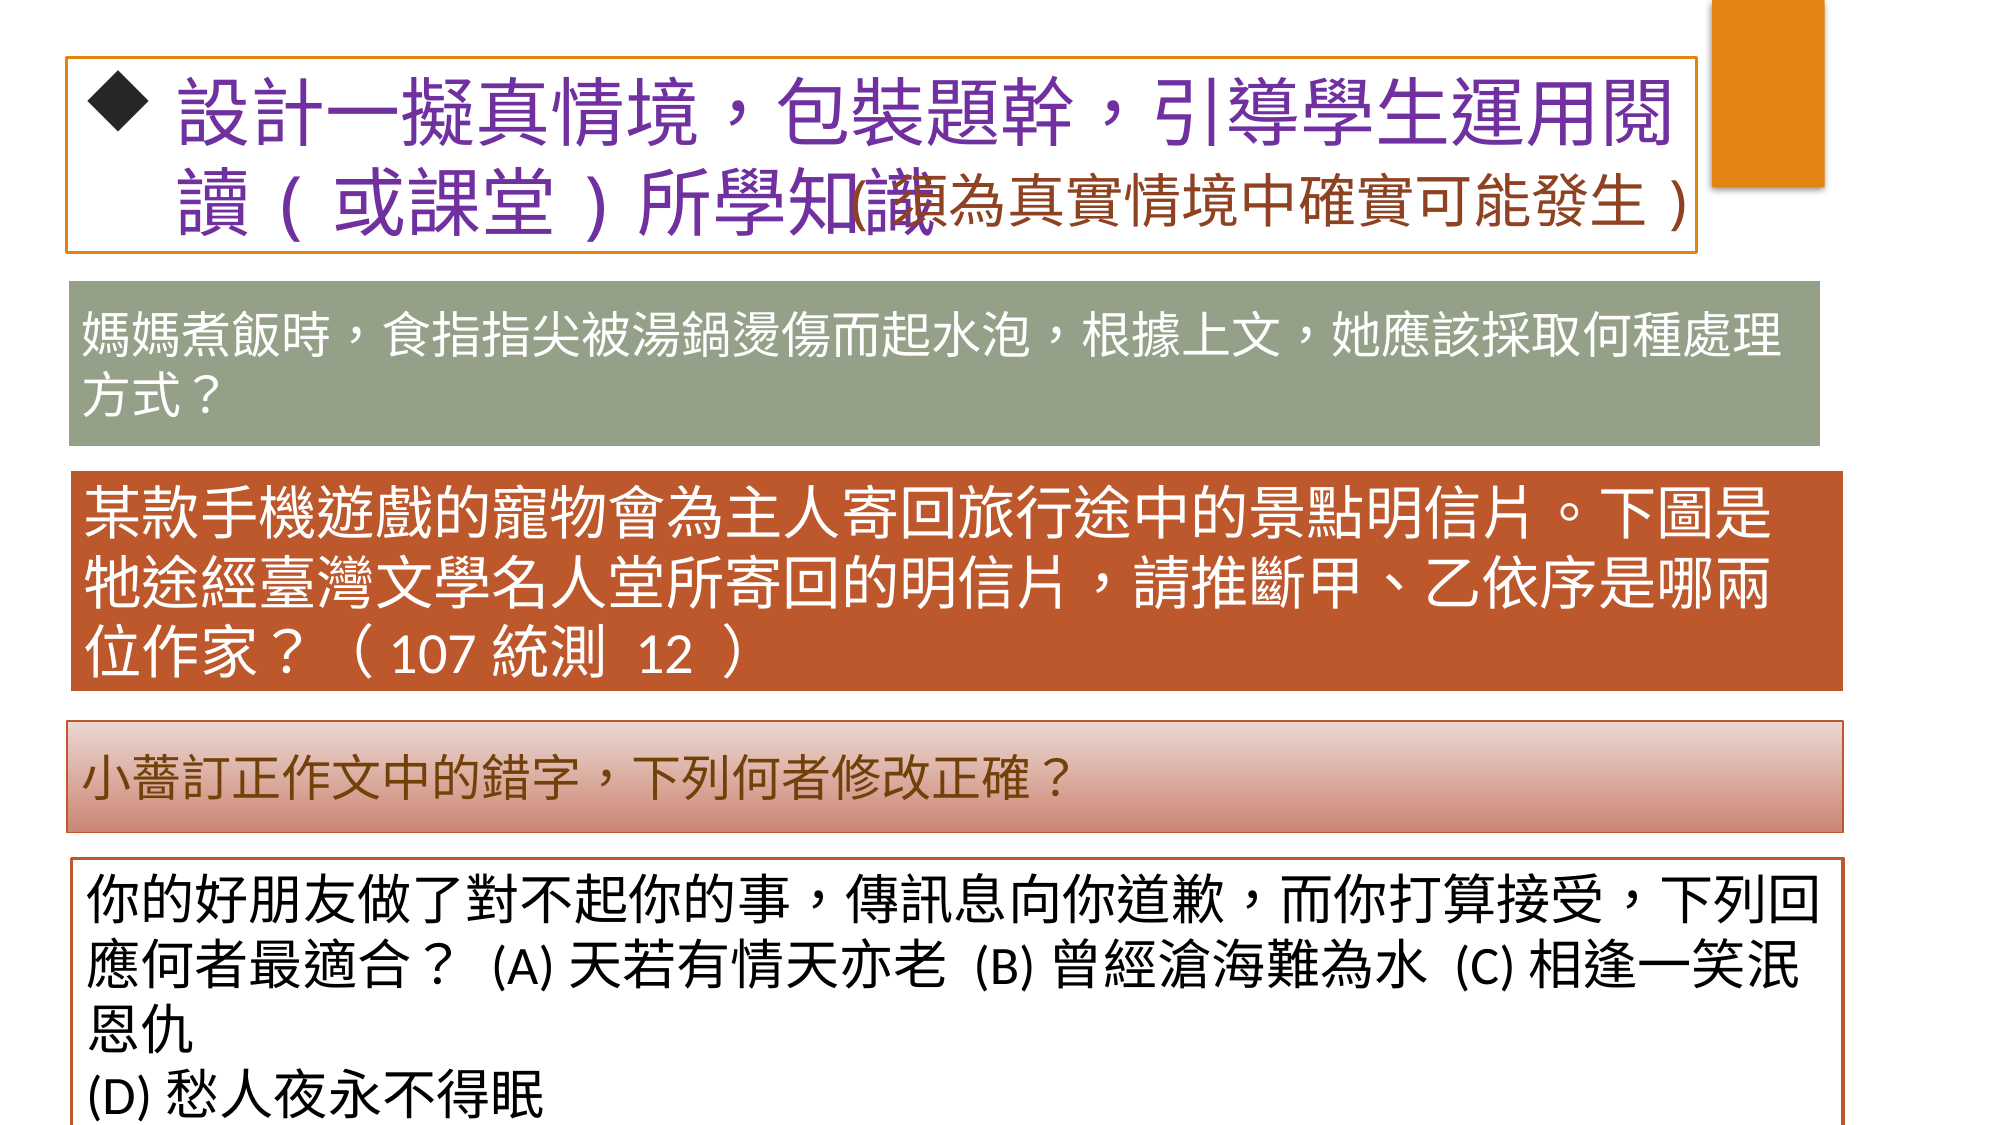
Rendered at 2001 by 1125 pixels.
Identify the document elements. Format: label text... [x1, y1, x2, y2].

text_box 媽媽煮飯時，食指指尖被湯鍋燙傷而起水泡，根據上文，她應該採取何種處理方式？ [64, 276, 1824, 450]
text_box 設計一擬真情境，包裝題幹，引導學生運用閱讀(或課堂)所學知識 [65, 56, 1698, 254]
text_box (須為真實情境中確實可能發生) [826, 156, 1712, 242]
text_box 某款手機遊戲的寵物會為主人寄回旅行途中的景點明信片。下圖是牠途經臺灣文學名人堂所寄回的明信片，請推斷甲、乙依序是哪兩位作家？（107統測 12 ） [67, 466, 1848, 695]
text_box 小薔訂正作文中的錯字，下列何者修改正確？ [66, 720, 1844, 833]
text_box 你的好朋友做了對不起你的事，傳訊息向你道歉，而你打算接受，下列回應何者最適合？ (A)天若有情天亦老 (B)曾經滄海難為水 (C)相逢一笑泯恩仇 (D)愁人夜永不得眠 [70, 857, 1845, 1125]
